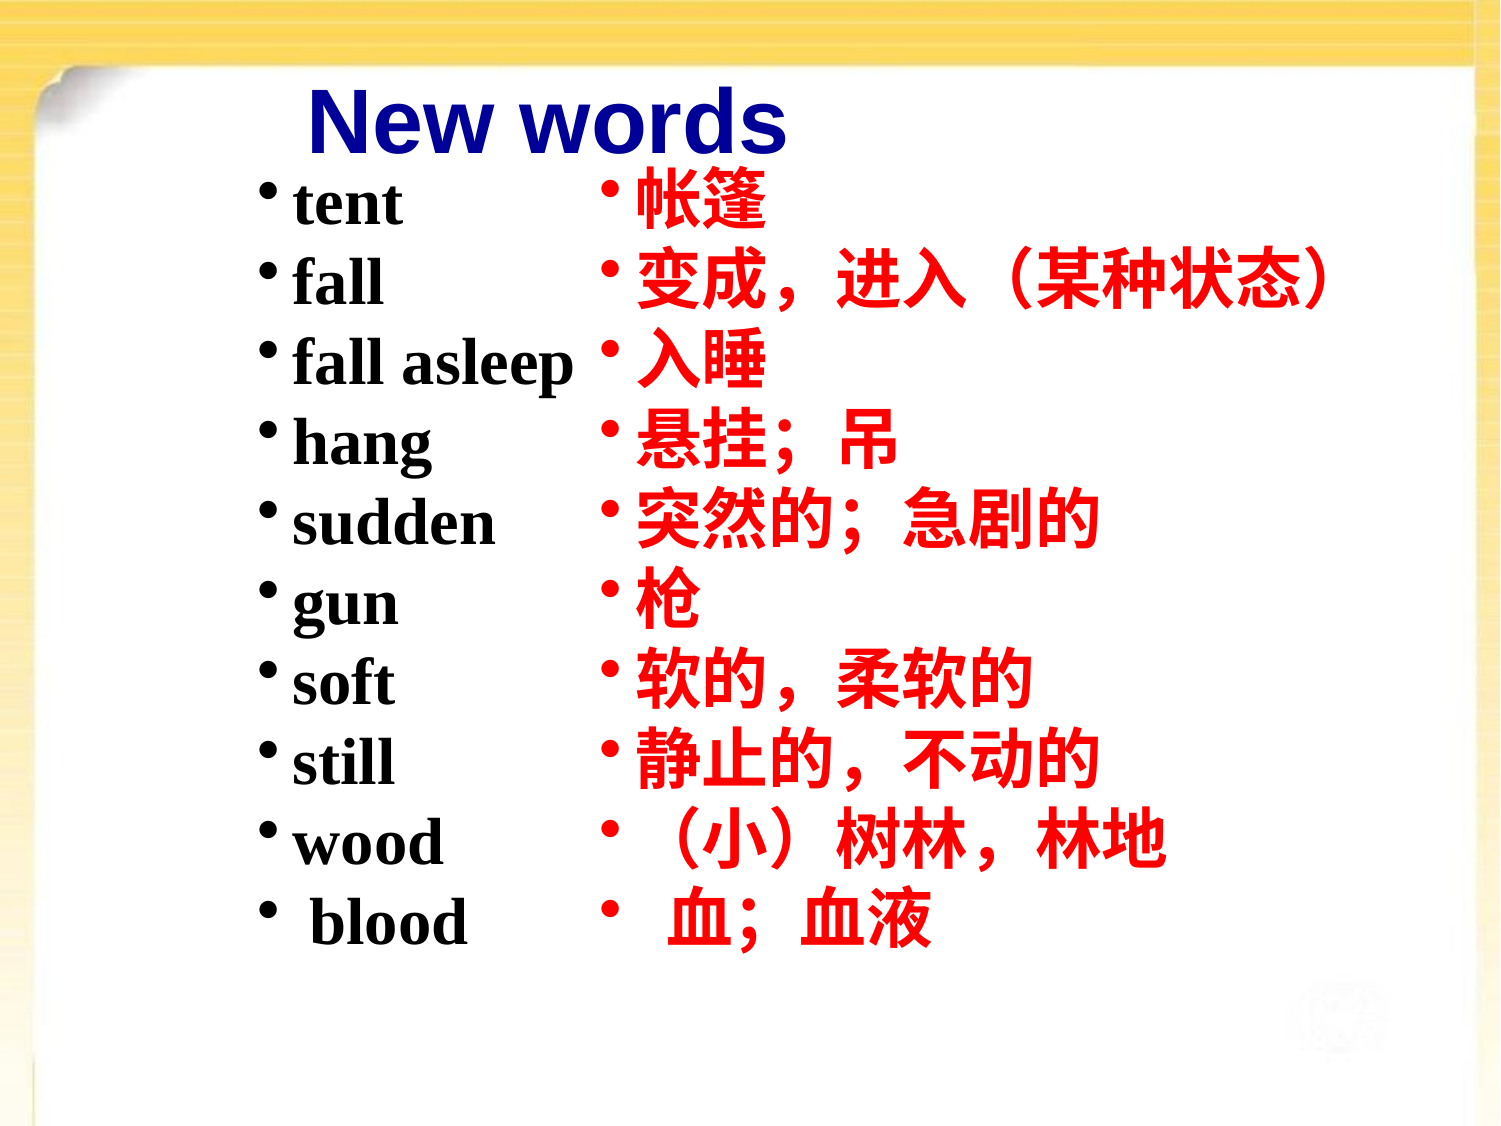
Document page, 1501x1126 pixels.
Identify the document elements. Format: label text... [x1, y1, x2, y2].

text_box 帐篷 变成，进入（某种状态） 入睡 悬挂；吊 突然的；急剧的 枪 软的，柔软的 静止的，不动的 （小）树林，林地 血；血液 [739, 149, 1430, 964]
text_box New words [265, 54, 833, 180]
picture [0, 0, 1501, 1126]
text_box tent fall fall asleep hang sudden gun soft still wood blood [242, 150, 739, 966]
